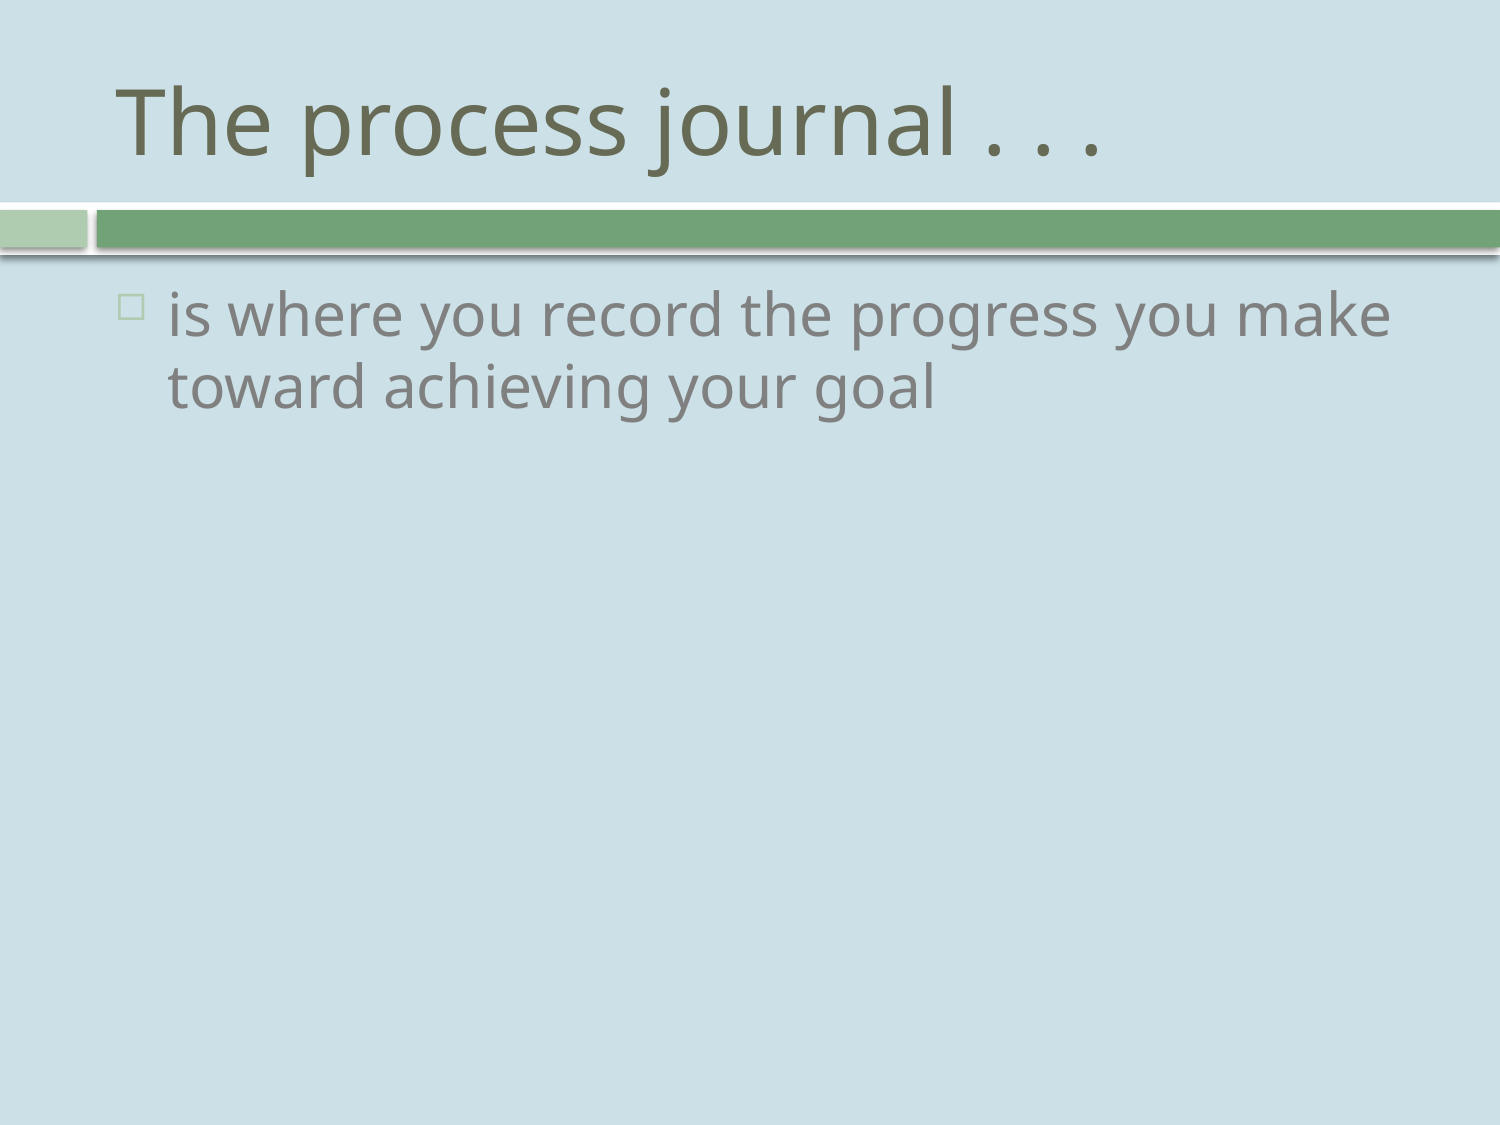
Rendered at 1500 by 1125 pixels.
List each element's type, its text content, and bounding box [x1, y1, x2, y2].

list is where you record the progress you make toward achieving your goal [100, 268, 1438, 1055]
title The process journal . . . [100, 37, 1438, 200]
